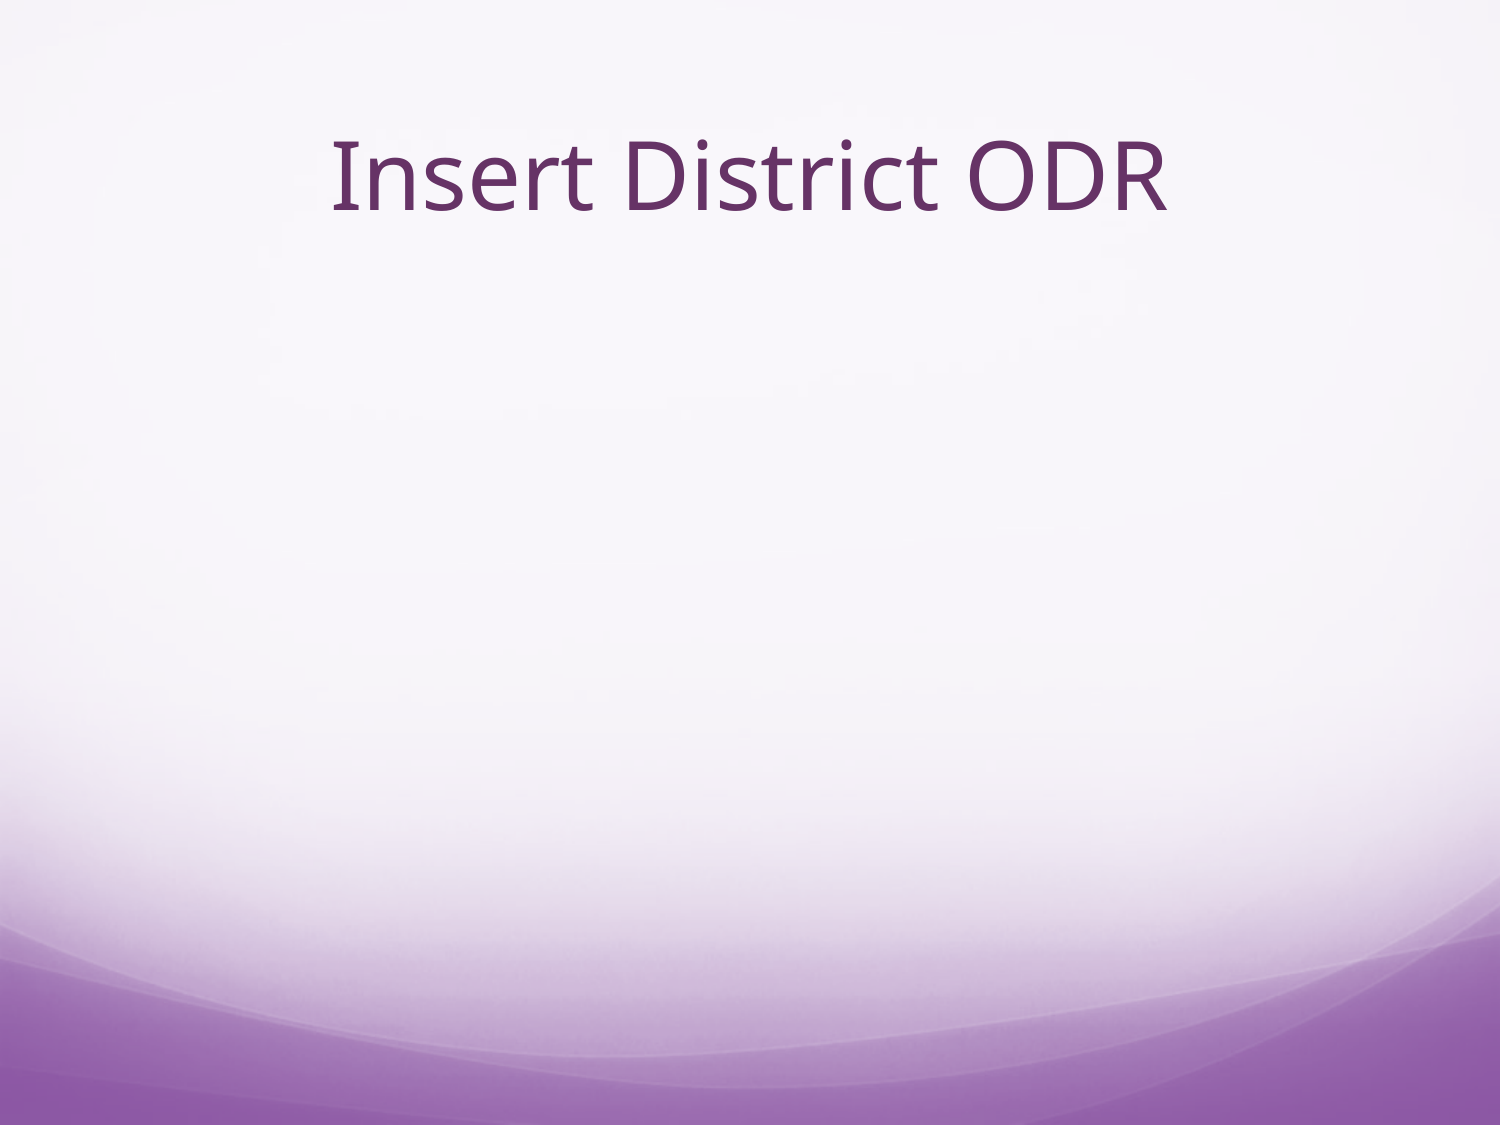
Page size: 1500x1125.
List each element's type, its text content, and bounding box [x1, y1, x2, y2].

title Insert District ODR [90, 17, 1410, 237]
